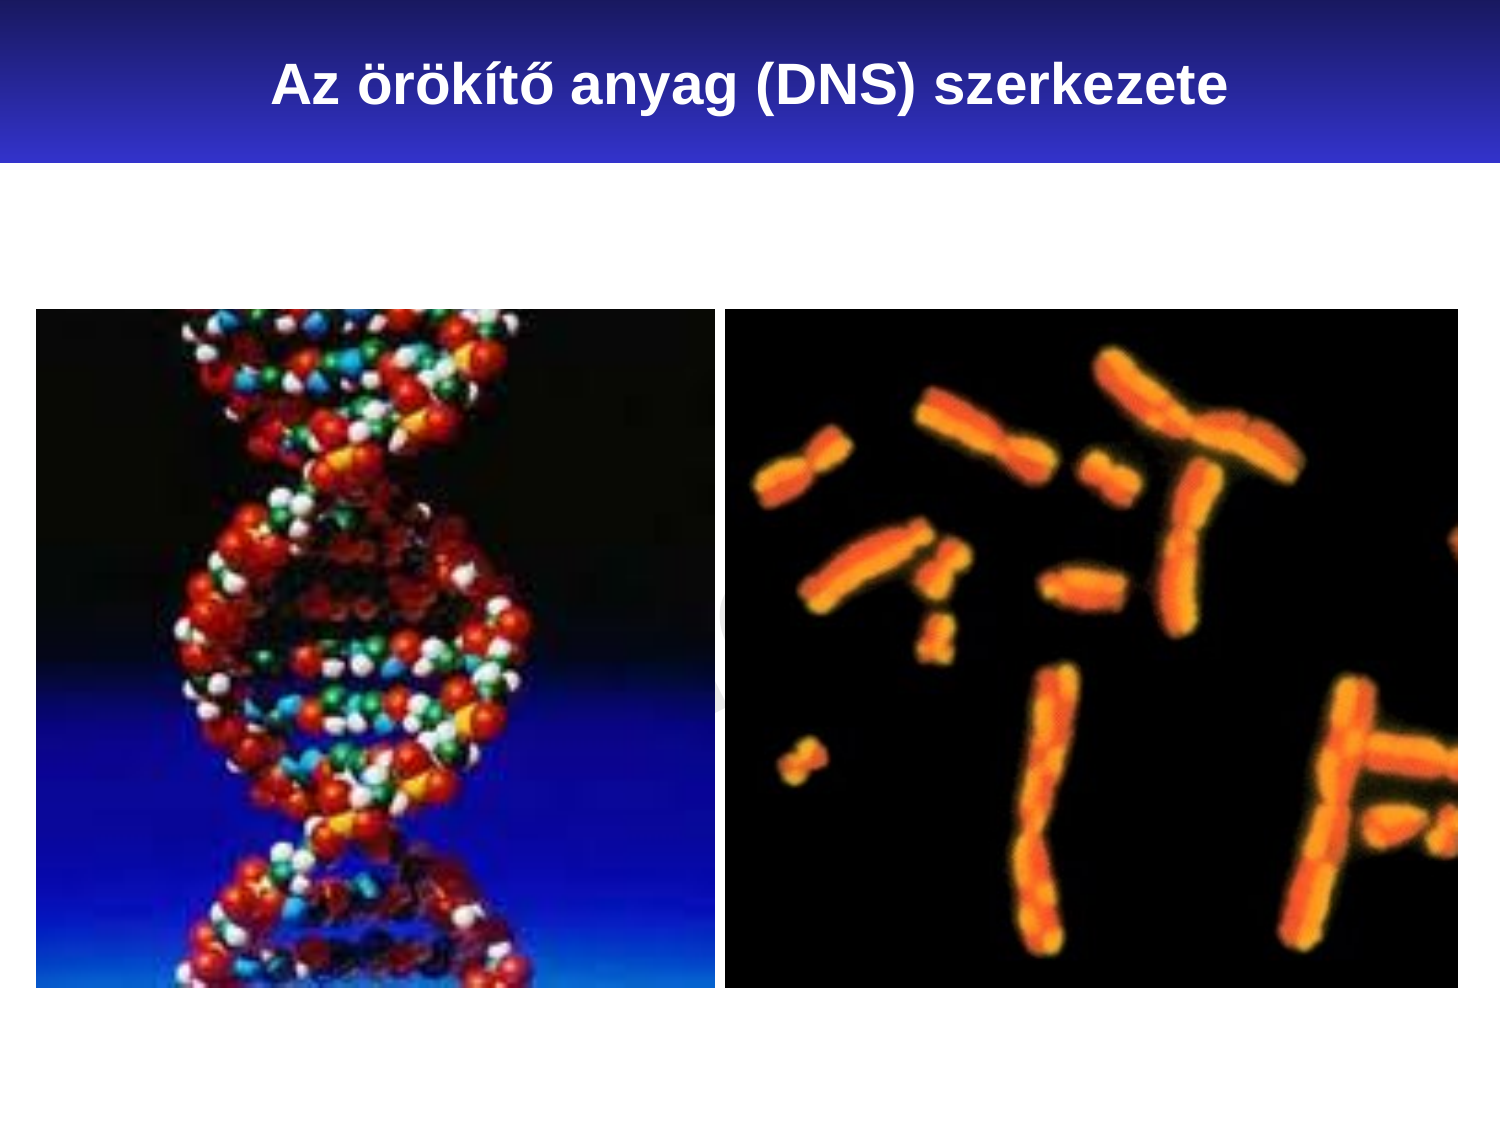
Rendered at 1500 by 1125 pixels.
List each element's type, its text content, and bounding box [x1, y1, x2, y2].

picture [36, 309, 715, 989]
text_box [725, 309, 1458, 989]
text_box Az örökítő anyag (DNS) szerkezete [0, 0, 1500, 163]
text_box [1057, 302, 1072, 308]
